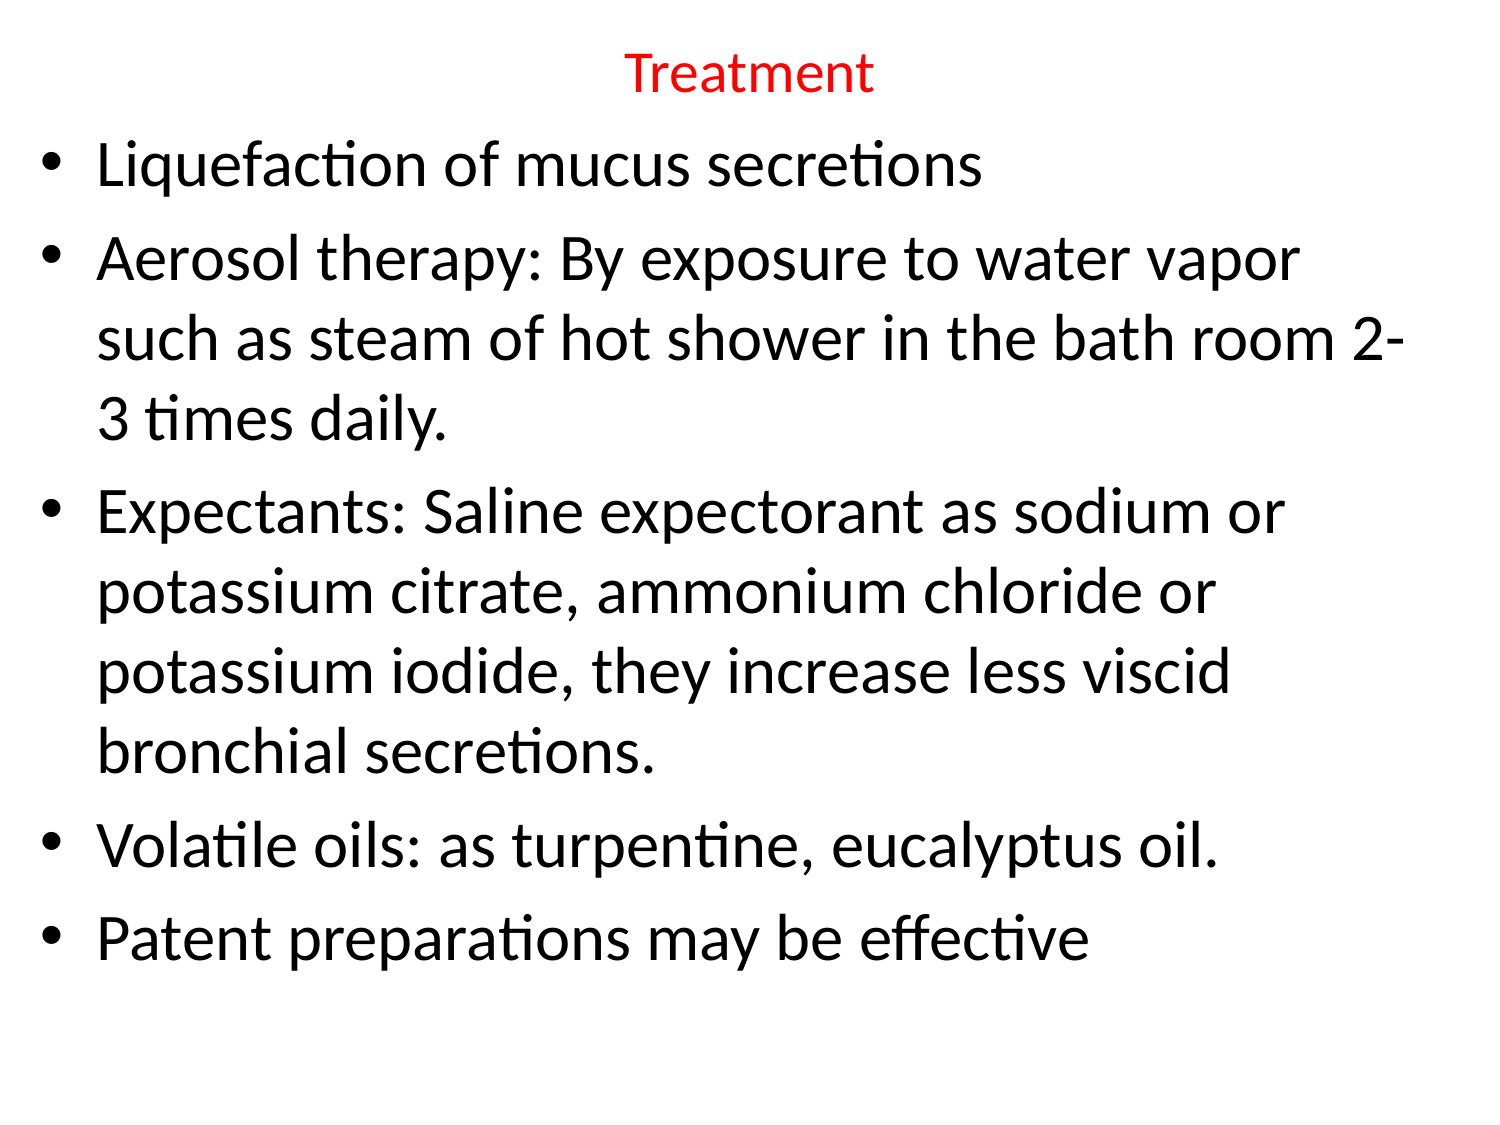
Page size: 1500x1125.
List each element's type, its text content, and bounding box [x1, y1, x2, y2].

list Liquefaction of mucus secretions Aerosol therapy: By exposure to water vapor such as steam of hot shower in the bath room 2-3 times daily. Expectants: Saline expectorant as sodium or potassium citrate, ammonium chloride or potassium iodide, they increase less viscid bronchial secretions. Volatile oils: as turpentine, eucalyptus oil. Patent preparations may be effective [24, 112, 1425, 1100]
title Treatment [75, 24, 1425, 112]
